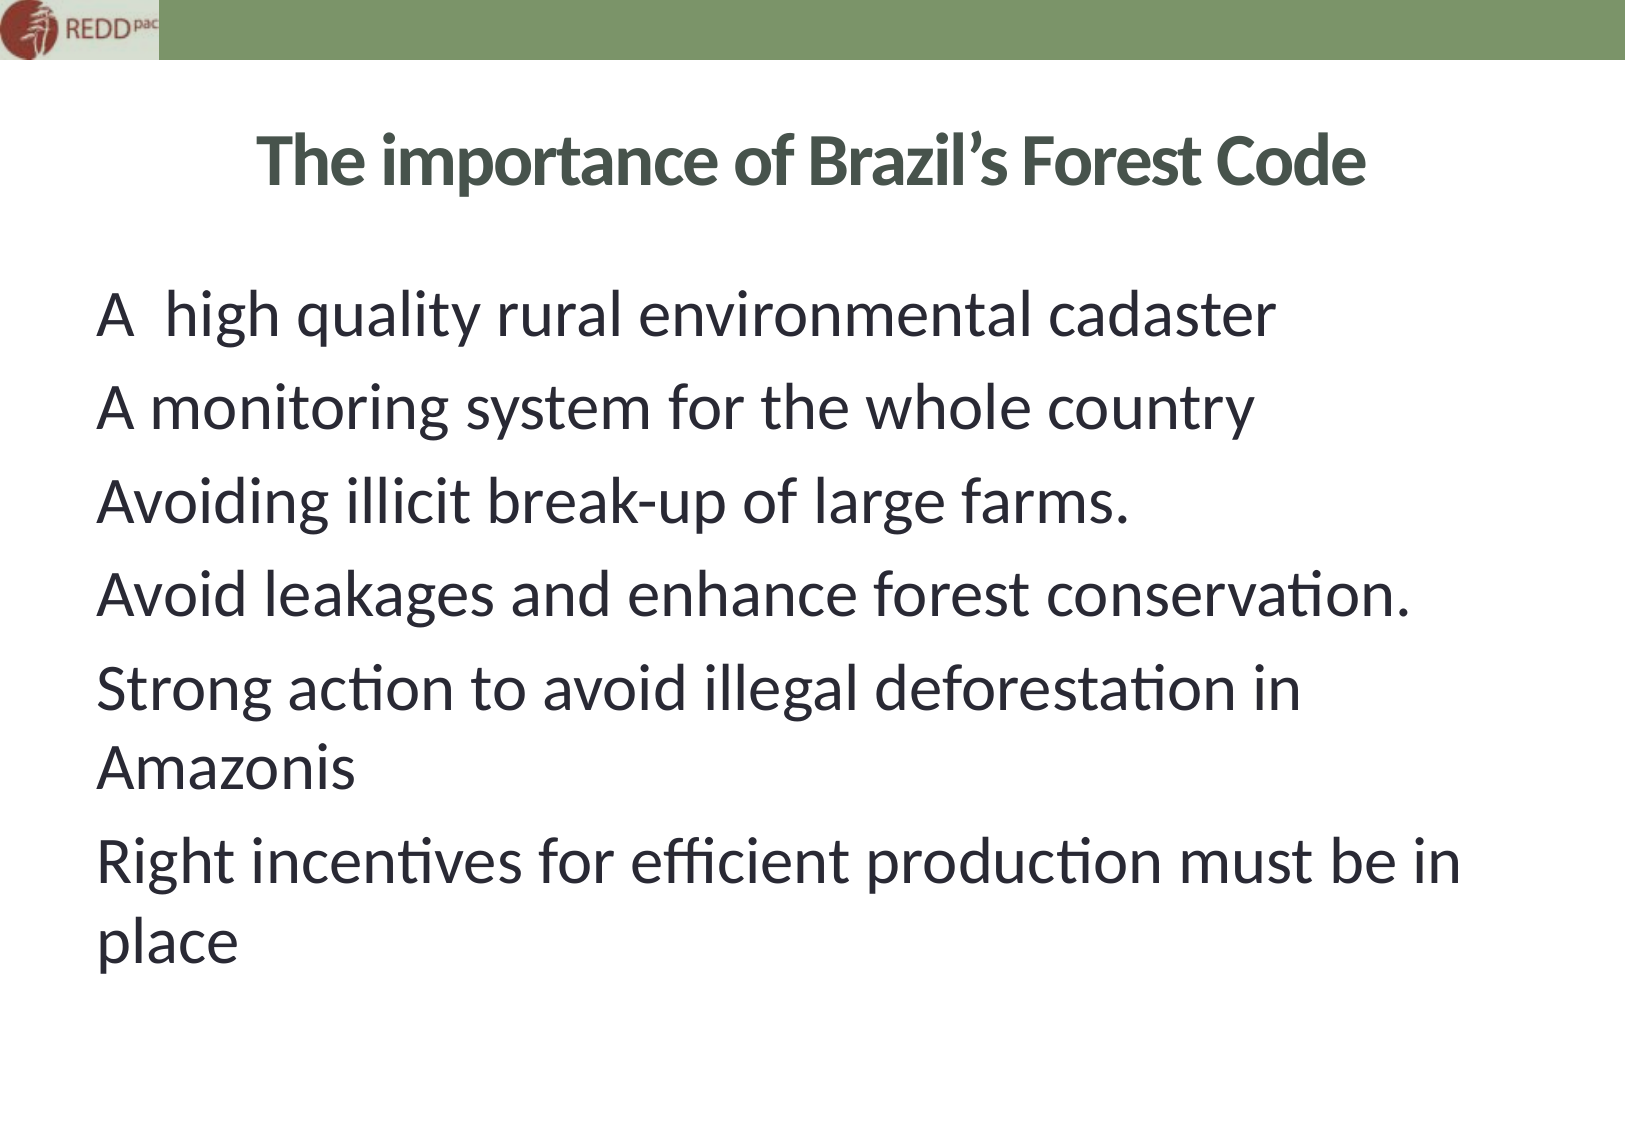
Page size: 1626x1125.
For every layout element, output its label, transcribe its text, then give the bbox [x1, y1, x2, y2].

list A high quality rural environmental cadaster A monitoring system for the whole country Avoiding illicit break-up of large farms. Avoid leakages and enhance forest conservation. Strong action to avoid illegal deforestation in Amazonis Right incentives for efficient production must be in place [81, 262, 1593, 882]
title The importance of Brazil’s Forest Code [81, 87, 1544, 224]
